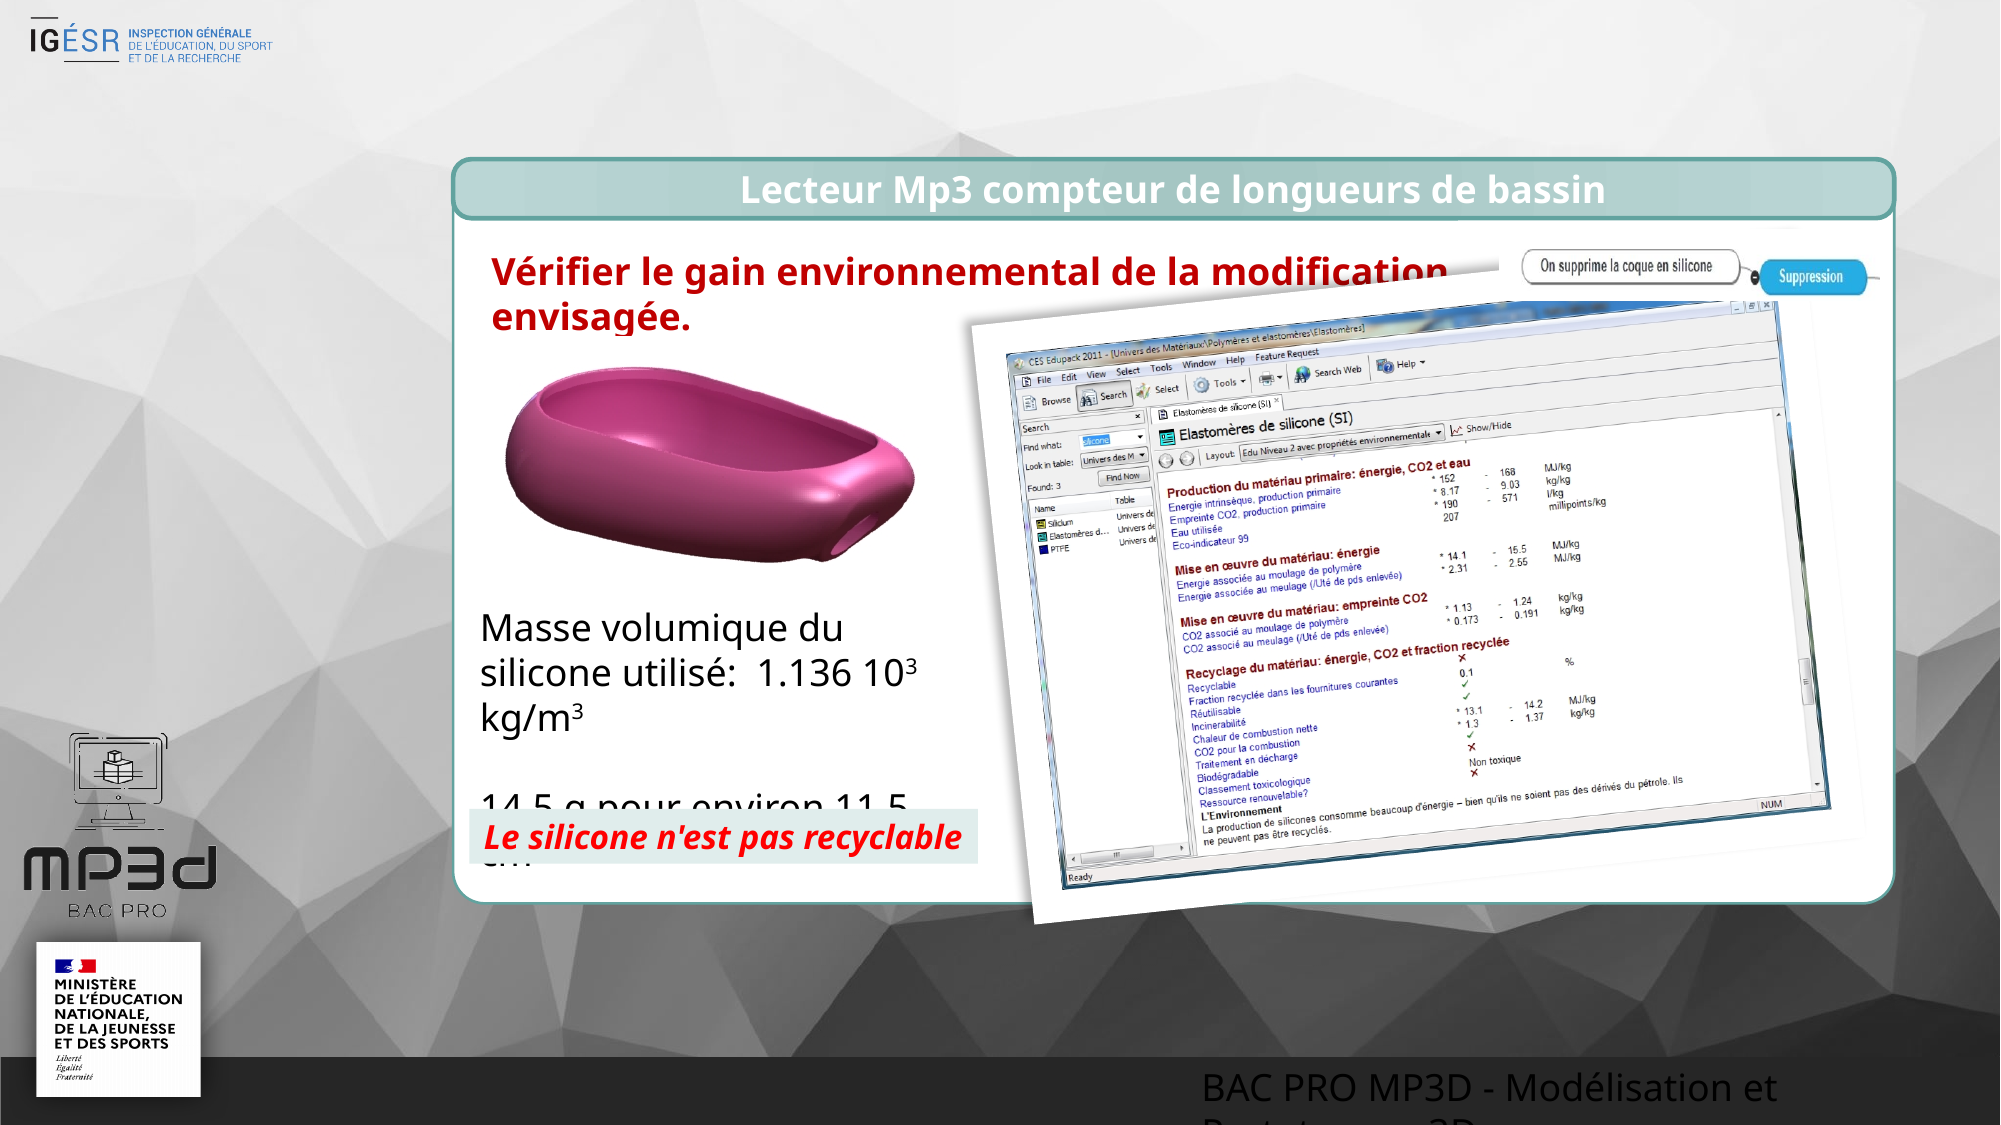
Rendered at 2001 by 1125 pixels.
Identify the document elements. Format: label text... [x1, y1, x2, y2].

picture [36, 942, 201, 1097]
picture [1007, 228, 1880, 890]
text_box Vérifier le gain environnemental de la modification envisagée. [476, 240, 1496, 346]
text_box Lecteur Mp3 compteur de longueurs de bassin [452, 158, 1896, 220]
text_box [451, 195, 1896, 905]
picture [487, 335, 932, 587]
picture [11, 0, 283, 84]
text_box Le silicone n'est pas recyclable [469, 808, 978, 864]
text_box Masse volumique du silicone utilisé: 1.136 103 kg/m3 14,5 g pour environ 11,5 cm3 [464, 596, 962, 926]
picture [11, 729, 224, 924]
